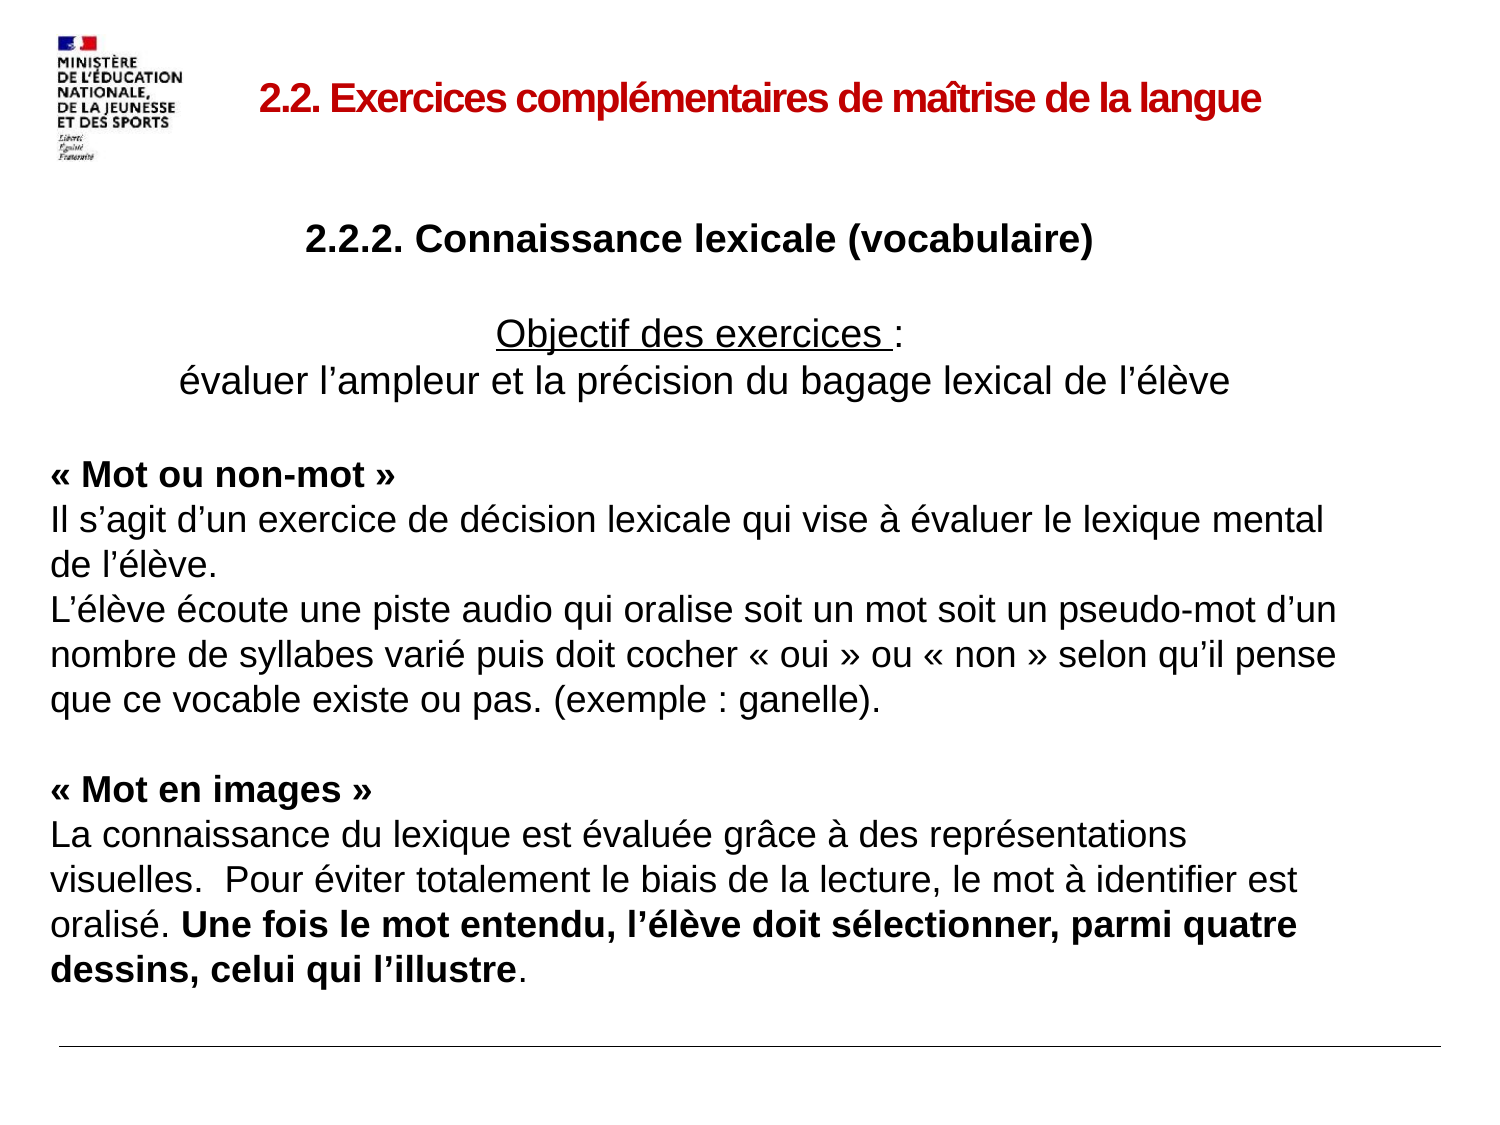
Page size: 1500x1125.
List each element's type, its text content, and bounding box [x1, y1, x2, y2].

subtitle 2.2.2. Connaissance lexicale (vocabulaire) Objectif des exercices : évaluer l’ampleur et la précision du bagage lexical de l’élève « Mot ou non-mot » Il s’agit d’un exercice de décision lexicale qui vise à évaluer le lexique mental de l’élève. L’élève écoute une piste audio qui oralise soit un mot soit un pseudo-mot d’un nombre de syllabes varié puis doit cocher « oui » ou « non » selon qu’il pense que ce vocable existe ou pas. (exemple : ganelle). « Mot en images » La connaissance du lexique est évaluée grâce à des représentations visuelles. Pour éviter totalement le biais de la lecture, le mot à identifier est oralisé. Une fois le mot entendu, l’élève doit sélectionner, parmi quatre dessins, celui qui l’illustre. [49, 211, 1351, 1125]
title 2.2. Exercices complémentaires de maîtrise de la langue [56, 61, 1451, 124]
picture [56, 124, 184, 162]
picture [56, 34, 184, 61]
